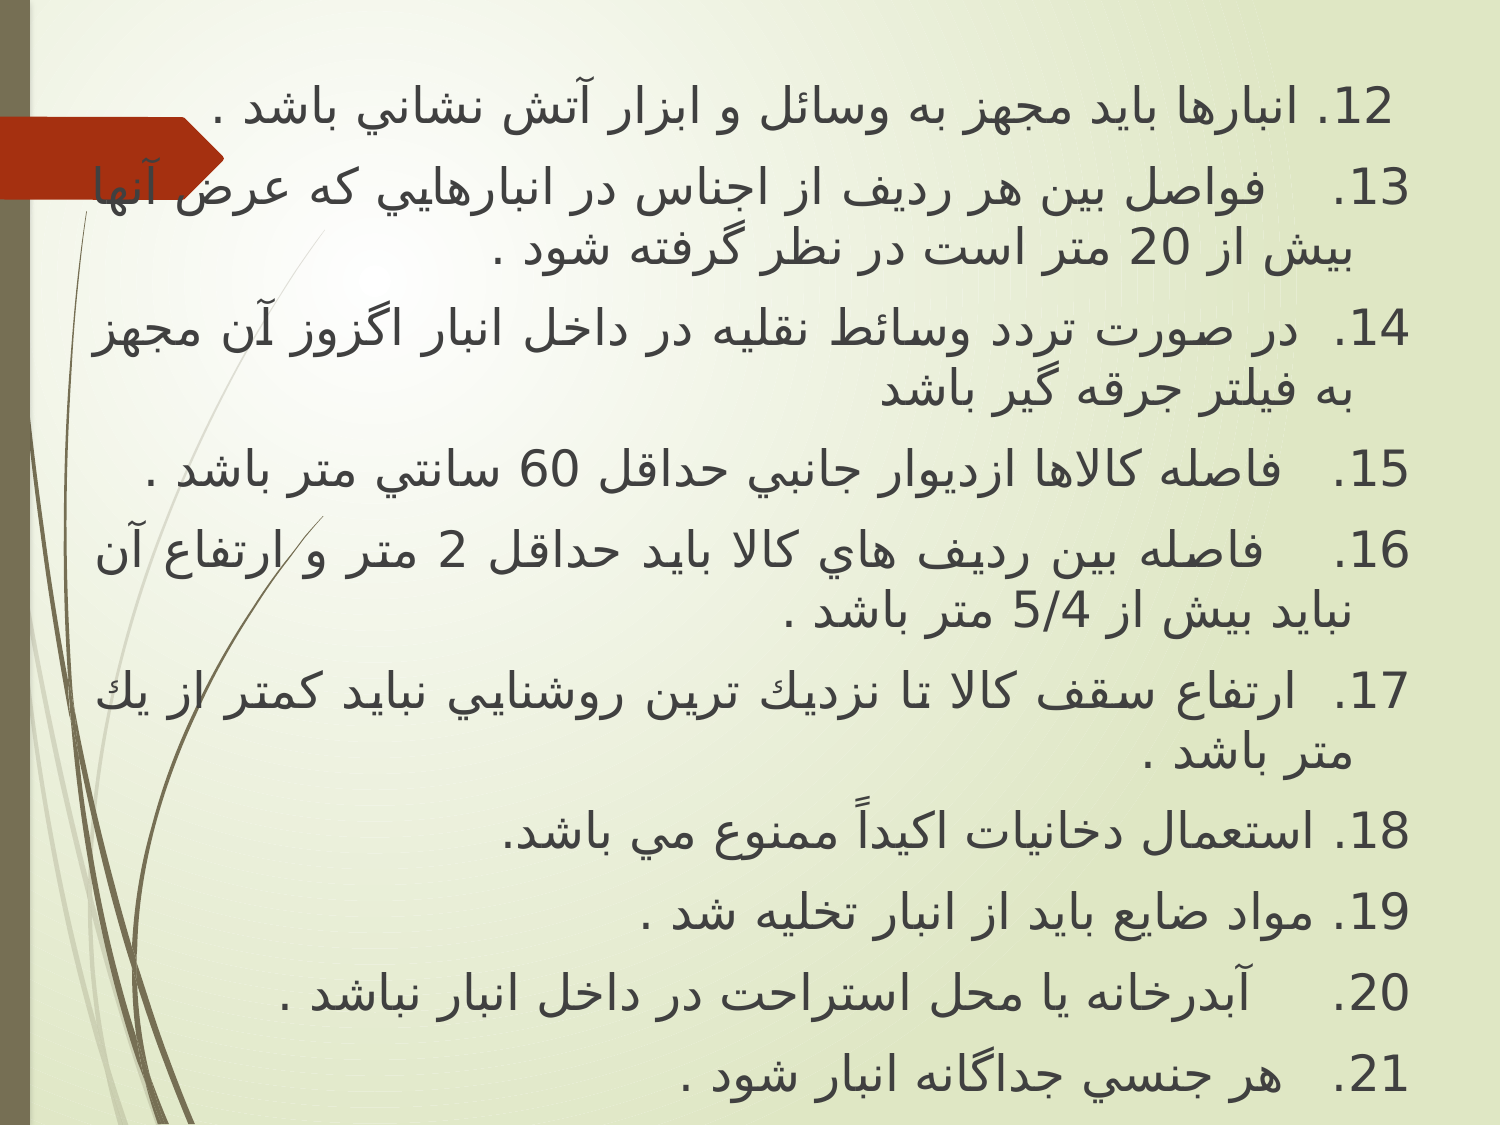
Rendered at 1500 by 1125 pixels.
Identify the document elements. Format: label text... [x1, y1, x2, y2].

list 12. انبارها بايد مجهز به وسائل و ابزار آتش نشاني باشد . 13. فواصل بين هر رديف از اجناس در انبارهايي كه عرض آنها بيش از 20 متر است در نظر گرفته شود . 14. در صورت تردد وسائط نقليه در داخل انبار اگزوز آن مجهز به فيلتر جرقه گير باشد 15. فاصله كالاها ازديوار جانبي حداقل 60 سانتي متر باشد . 16. فاصله بين رديف هاي كالا بايد حداقل 2 متر و ارتفاع آن نبايد بيش از 5/4 متر باشد . 17. ارتفاع سقف كالا تا نزديك ترين روشنايي نبايد كمتر از يك متر باشد . 18. استعمال دخانيات اكيداً ممنوع مي باشد. 19. مواد ضايع بايد از انبار تخليه شد . 20. آبدرخانه يا محل استراحت در داخل انبار نباشد . 21. هر جنسي جداگانه انبار شود . [76, 66, 1427, 985]
